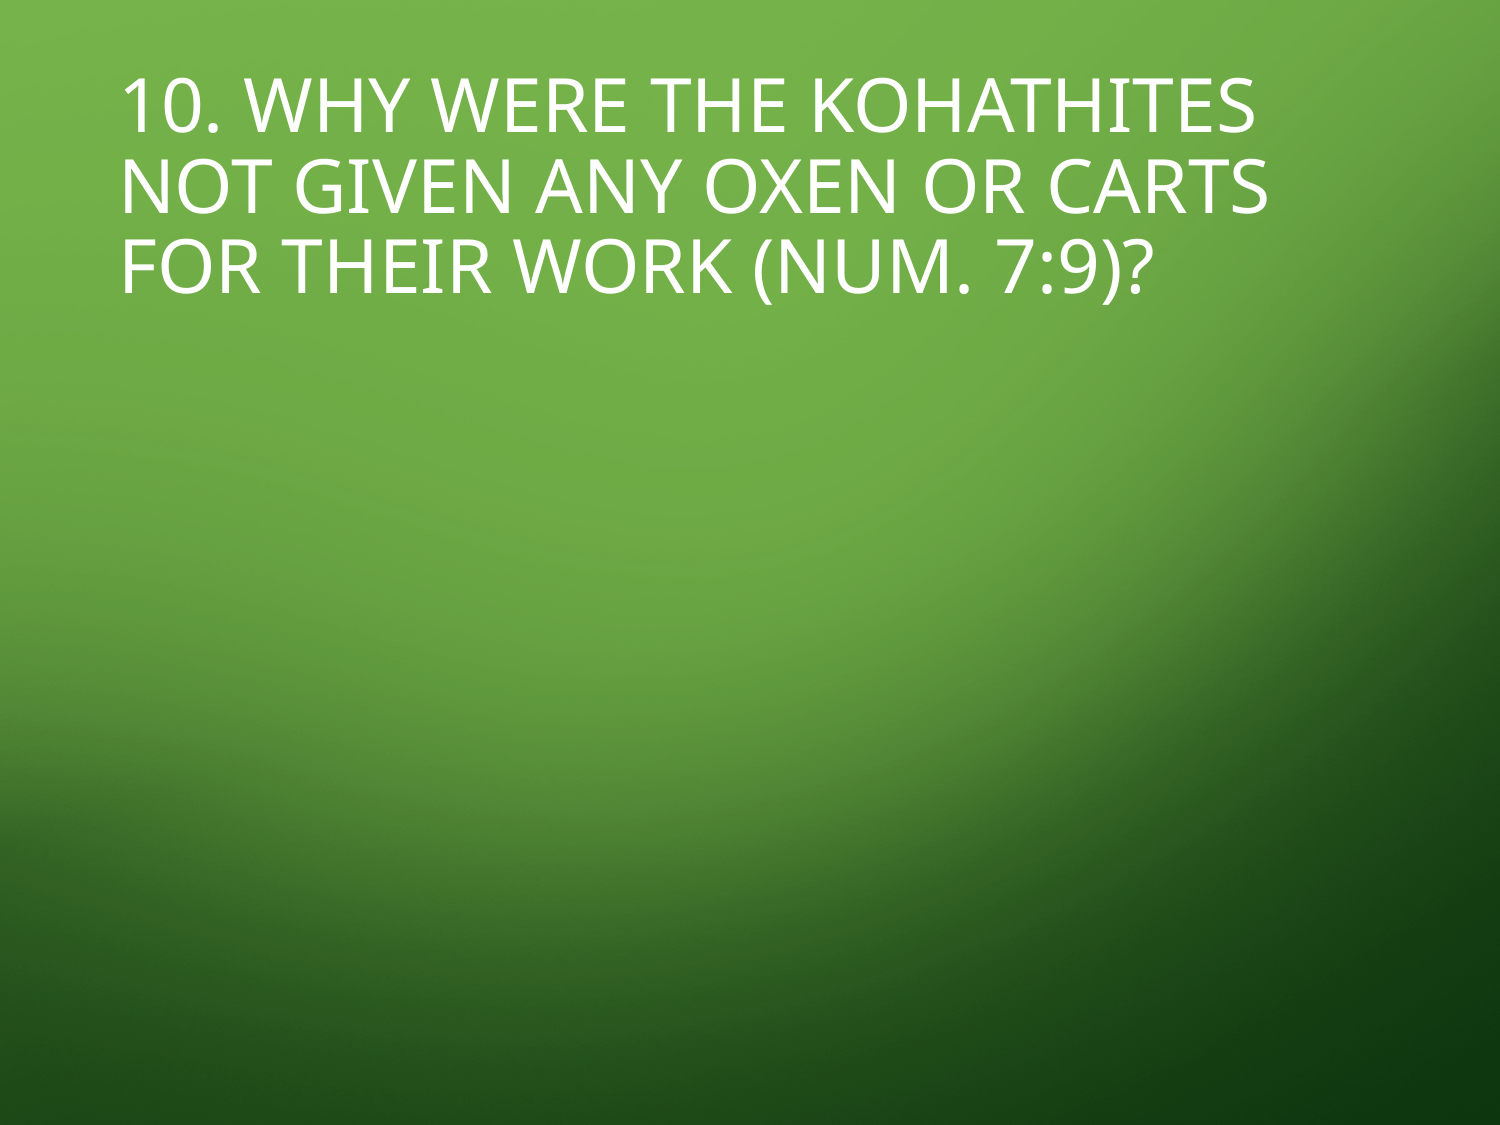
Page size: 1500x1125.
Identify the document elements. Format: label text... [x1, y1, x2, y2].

title 10. Why were the Kohathites not given any oxen or carts for their work (Num. 7:9)? [103, 59, 1397, 1125]
